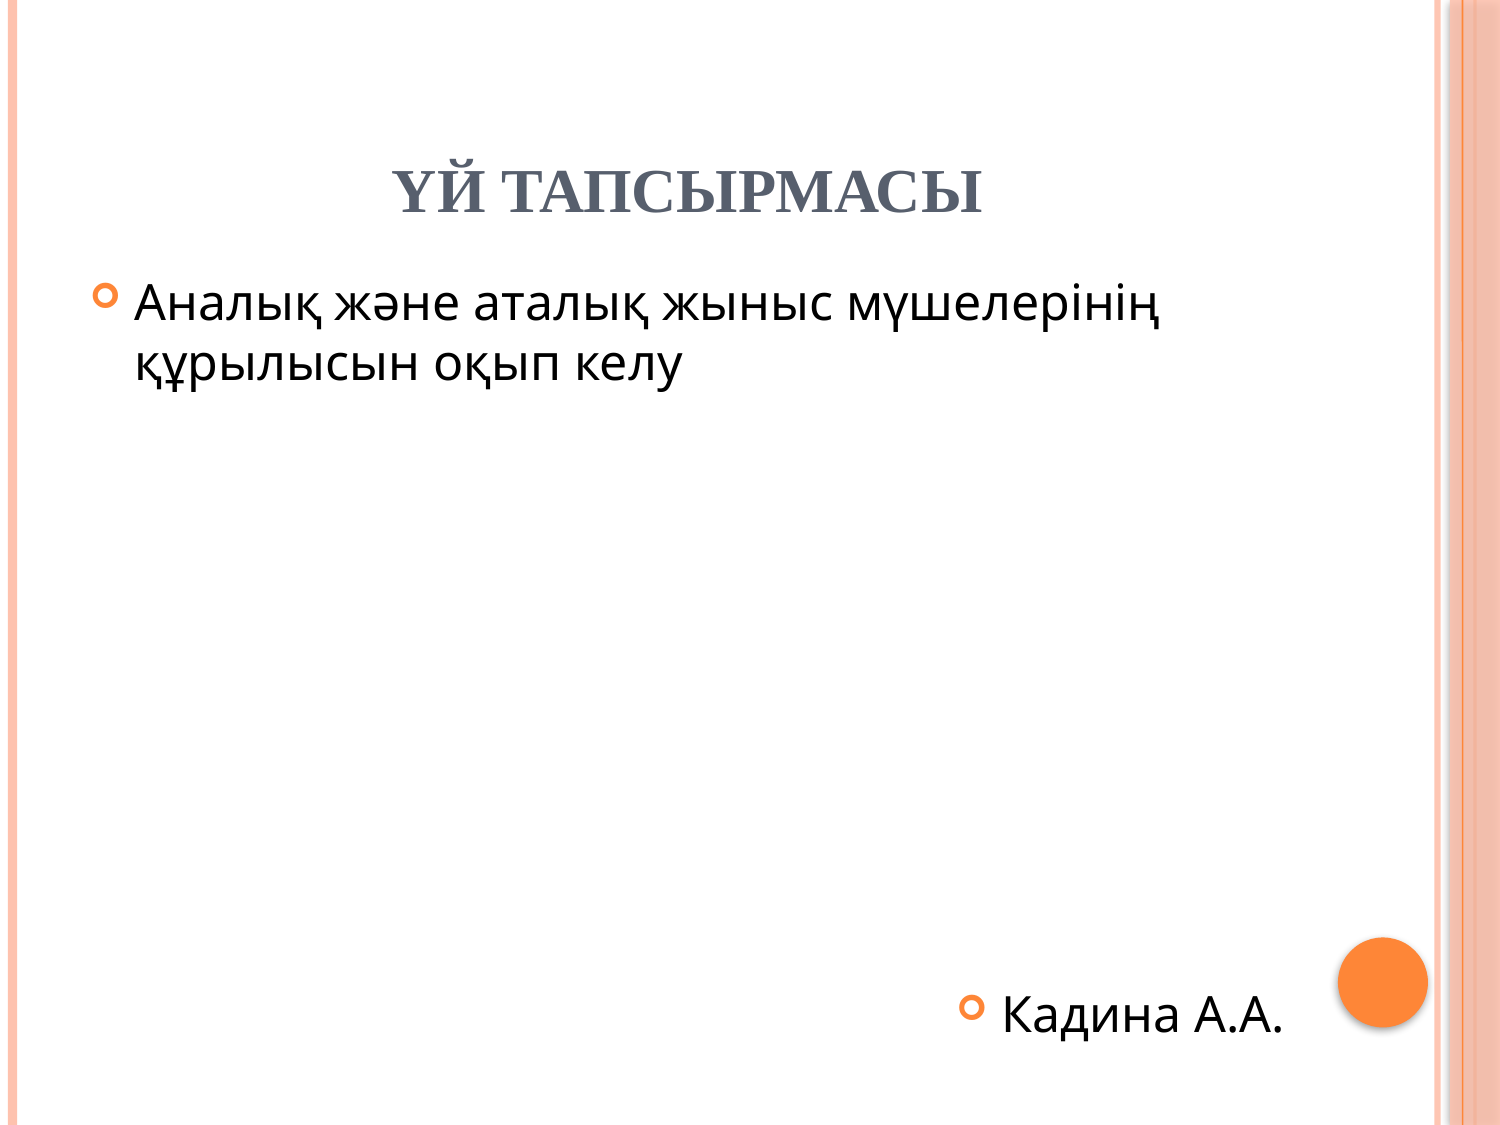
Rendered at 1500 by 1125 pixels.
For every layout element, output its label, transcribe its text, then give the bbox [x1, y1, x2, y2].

title Үй тапсырмасы [75, 45, 1300, 233]
list Аналық және аталық жыныс мүшелерінің құрылысын оқып келу Кадина А.А. [75, 262, 1300, 1062]
